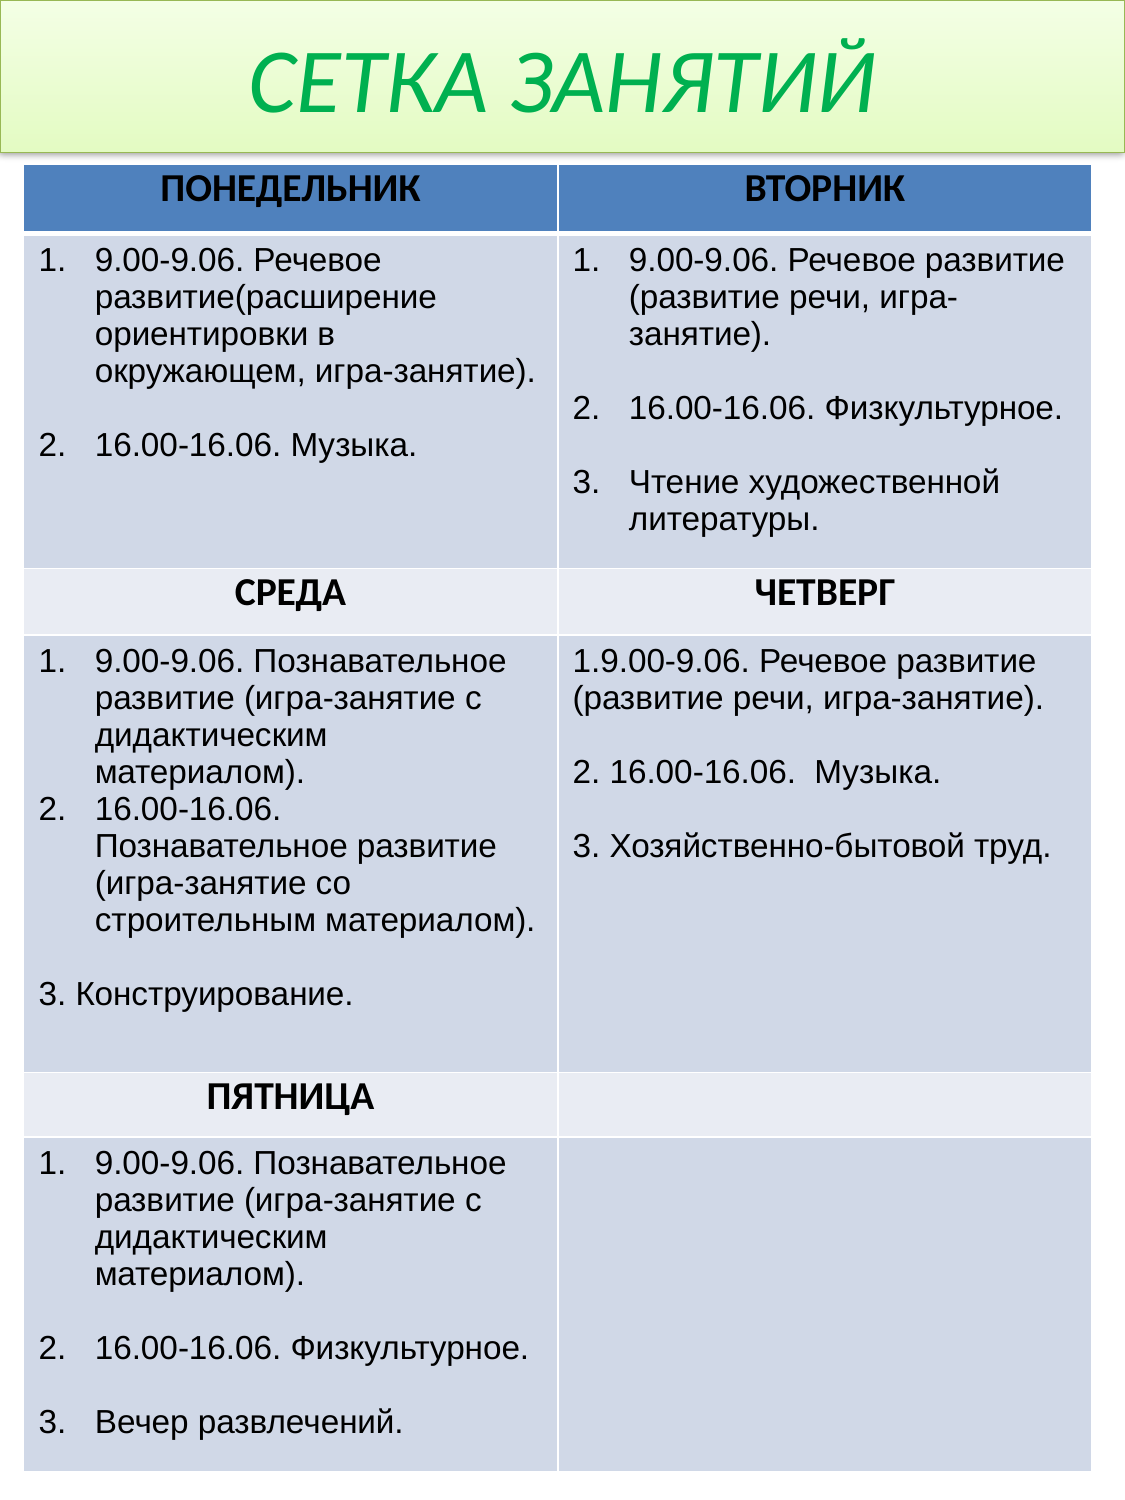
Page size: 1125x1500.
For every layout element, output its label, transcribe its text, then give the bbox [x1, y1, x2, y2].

table_header ПОНЕДЕЛЬНИК [24, 165, 557, 231]
table_cell 1.9.00-9.06. Речевое развитие (развитие речи, игра-занятие). 2. 16.00-16.06. Музыка. 3. Хозяйственно-бытовой труд. [559, 636, 1091, 1072]
table_cell 9.00-9.06. Познавательное развитие (игра-занятие с дидактическим материалом). 16.00-16.06. Познавательное развитие (игра-занятие со строительным материалом). 3. Конструирование. [24, 636, 557, 1072]
title СЕТКА ЗАНЯТИЙ [0, 0, 1125, 153]
table_cell 9.00-9.06. Познавательное развитие (игра-занятие с дидактическим материалом). 16.00-16.06. Физкультурное. Вечер развлечений. [24, 1138, 557, 1471]
table_cell 9.00-9.06. Речевое развитие (развитие речи, игра-занятие). 16.00-16.06. Физкультурное. Чтение художественной литературы. [559, 236, 1091, 568]
table_cell [559, 1138, 1091, 1471]
table_cell СРЕДА [24, 569, 557, 634]
table_header ВТОРНИК [559, 165, 1091, 231]
table_cell ПЯТНИЦА [24, 1073, 557, 1136]
table_cell ЧЕТВЕРГ [559, 569, 1091, 634]
table_cell [559, 1073, 1091, 1136]
table_cell 9.00-9.06. Речевое развитие(расширение ориентировки в окружающем, игра-занятие). 16.00-16.06. Музыка. [24, 236, 557, 568]
